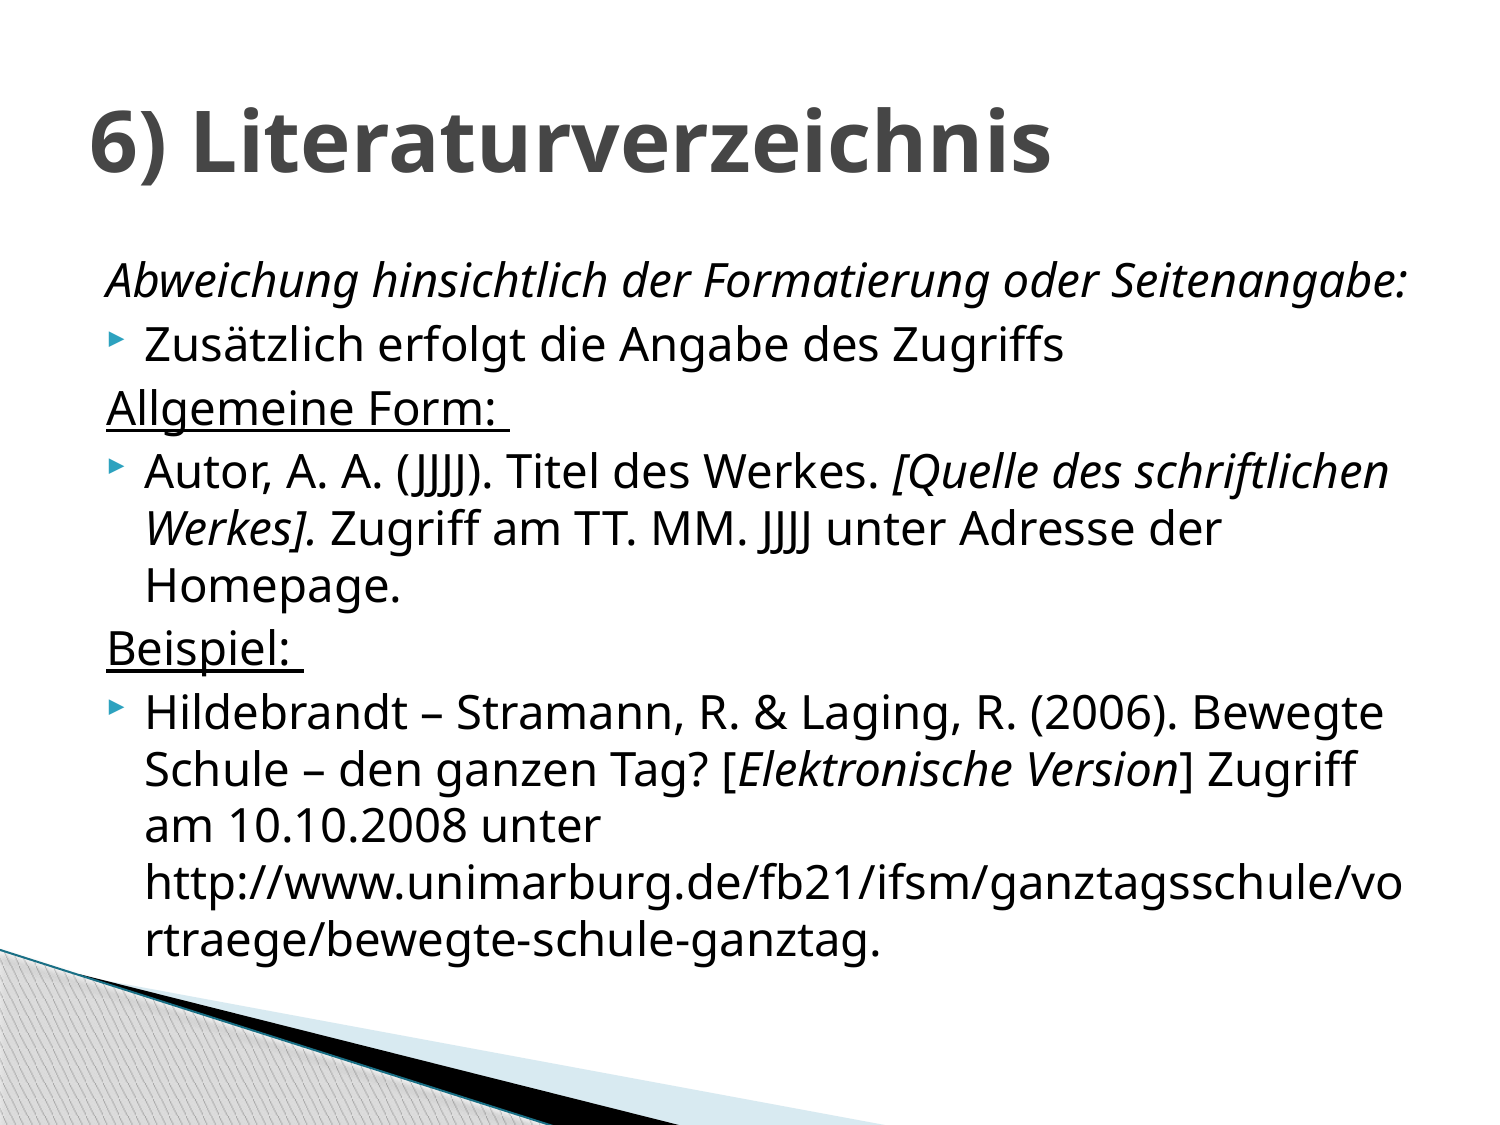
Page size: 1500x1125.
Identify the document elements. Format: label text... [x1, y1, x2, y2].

title 6) Literaturverzeichnis [75, 45, 1425, 233]
list Abweichung hinsichtlich der Formatierung oder Seitenangabe: Zusätzlich erfolgt die Angabe des Zugriffs Allgemeine Form: Autor, A. A. (JJJJ). Titel des Werkes. [Quelle des schriftlichen Werkes]. Zugriff am TT. MM. JJJJ unter Adresse der Homepage. Beispiel: Hildebrandt – Stramann, R. & Laging, R. (2006). Bewegte Schule – den ganzen Tag? [Elektronische Version] Zugriff am 10.10.2008 unter http://www.unimarburg.de/fb21/ifsm/ganztagsschule/vortraege/bewegte-schule-ganztag. [75, 243, 1425, 986]
